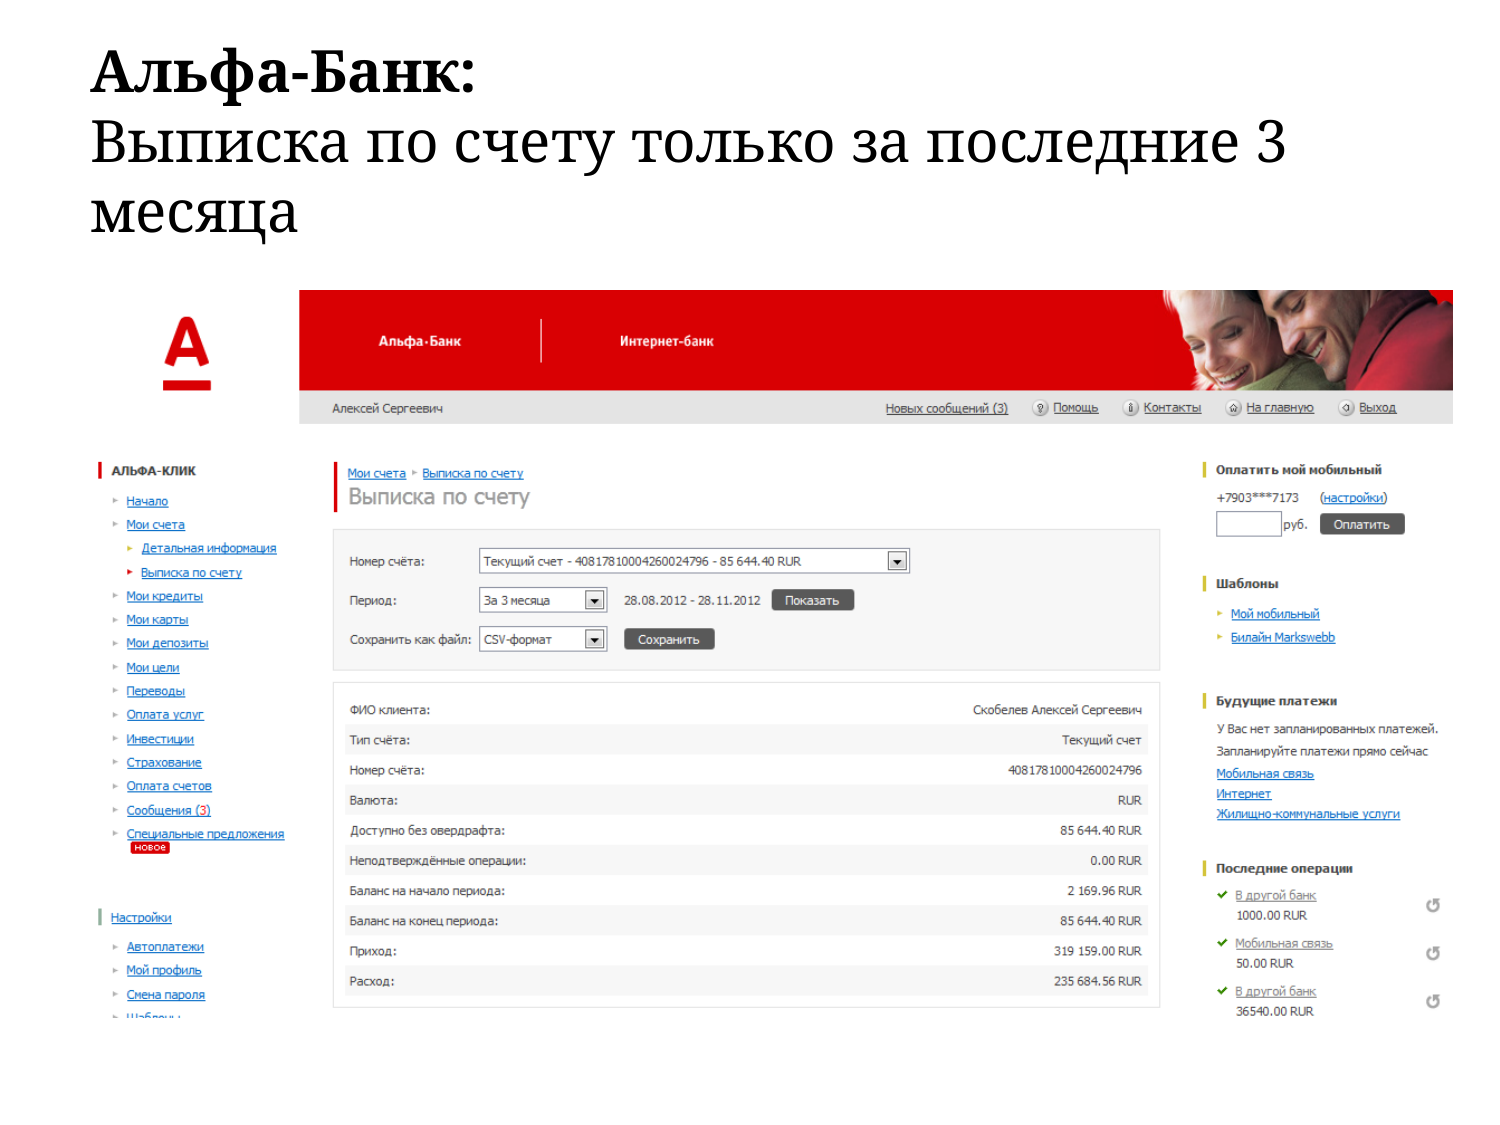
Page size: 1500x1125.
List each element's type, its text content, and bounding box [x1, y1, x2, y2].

picture [76, 290, 1453, 1019]
title Альфа-Банк: Выписка по счету только за последние 3 месяца [75, 45, 1425, 233]
